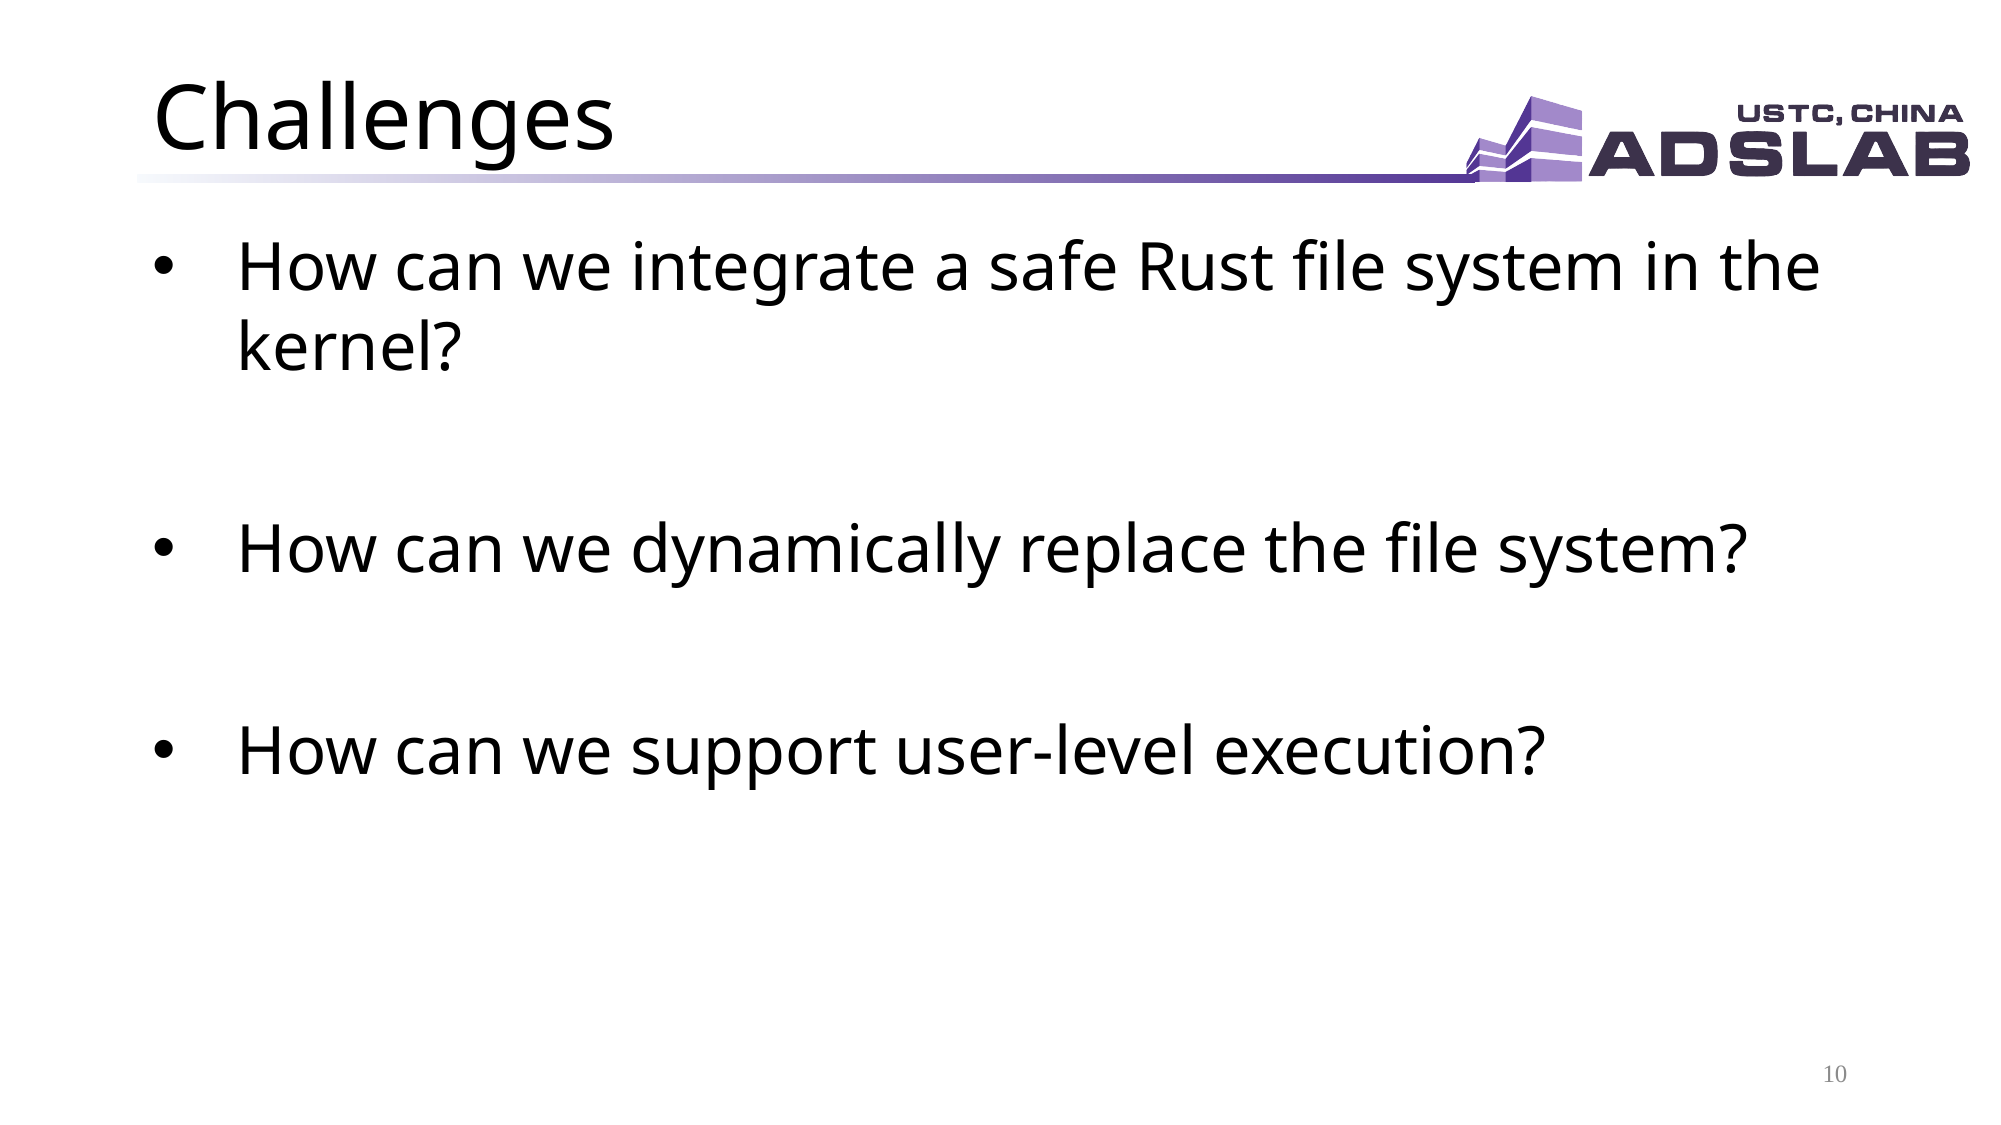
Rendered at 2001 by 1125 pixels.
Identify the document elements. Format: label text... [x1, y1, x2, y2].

title Challenges [137, 63, 1863, 177]
text_box How can we integrate a safe Rust file system in the kernel? How can we dynamically replace the file system? How can we support user-level execution? [137, 216, 1853, 1026]
picture [1470, 93, 1976, 183]
